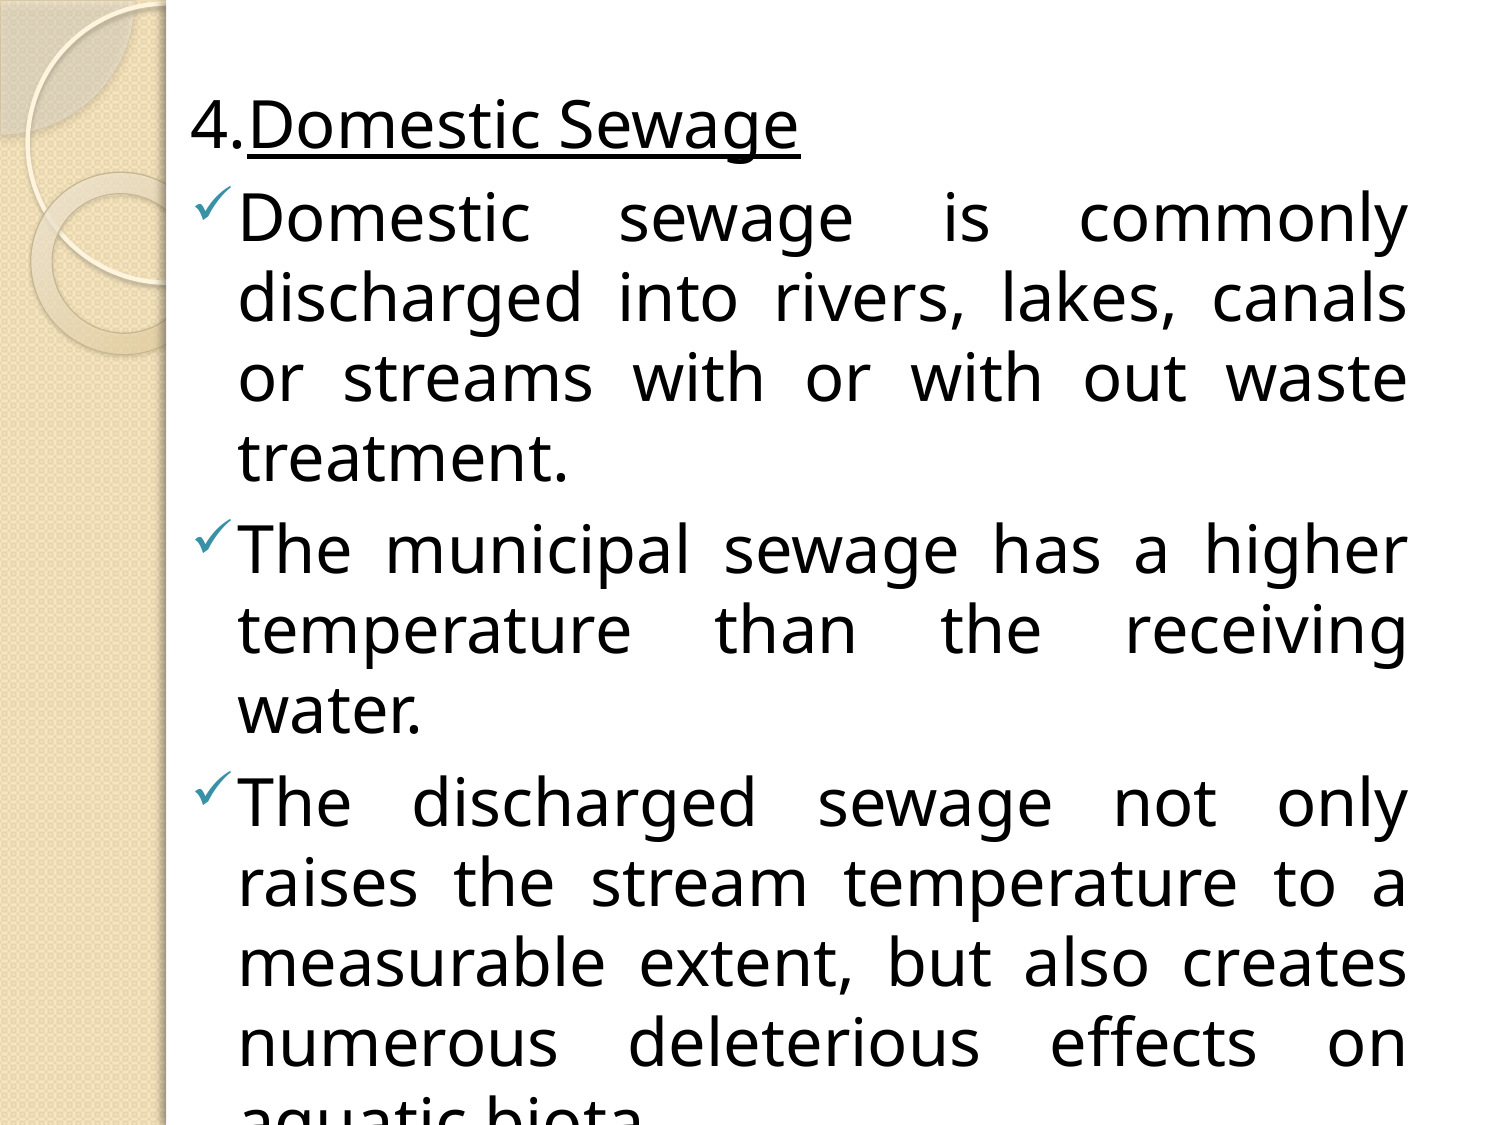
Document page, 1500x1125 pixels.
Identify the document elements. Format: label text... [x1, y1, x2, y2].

list 4.Domestic Sewage Domestic sewage is commonly discharged into rivers, lakes, canals or streams with or with out waste treatment. The municipal sewage has a higher temperature than the receiving water. The discharged sewage not only raises the stream temperature to a measurable extent, but also creates numerous deleterious effects on aquatic biota. [162, 75, 1425, 1025]
